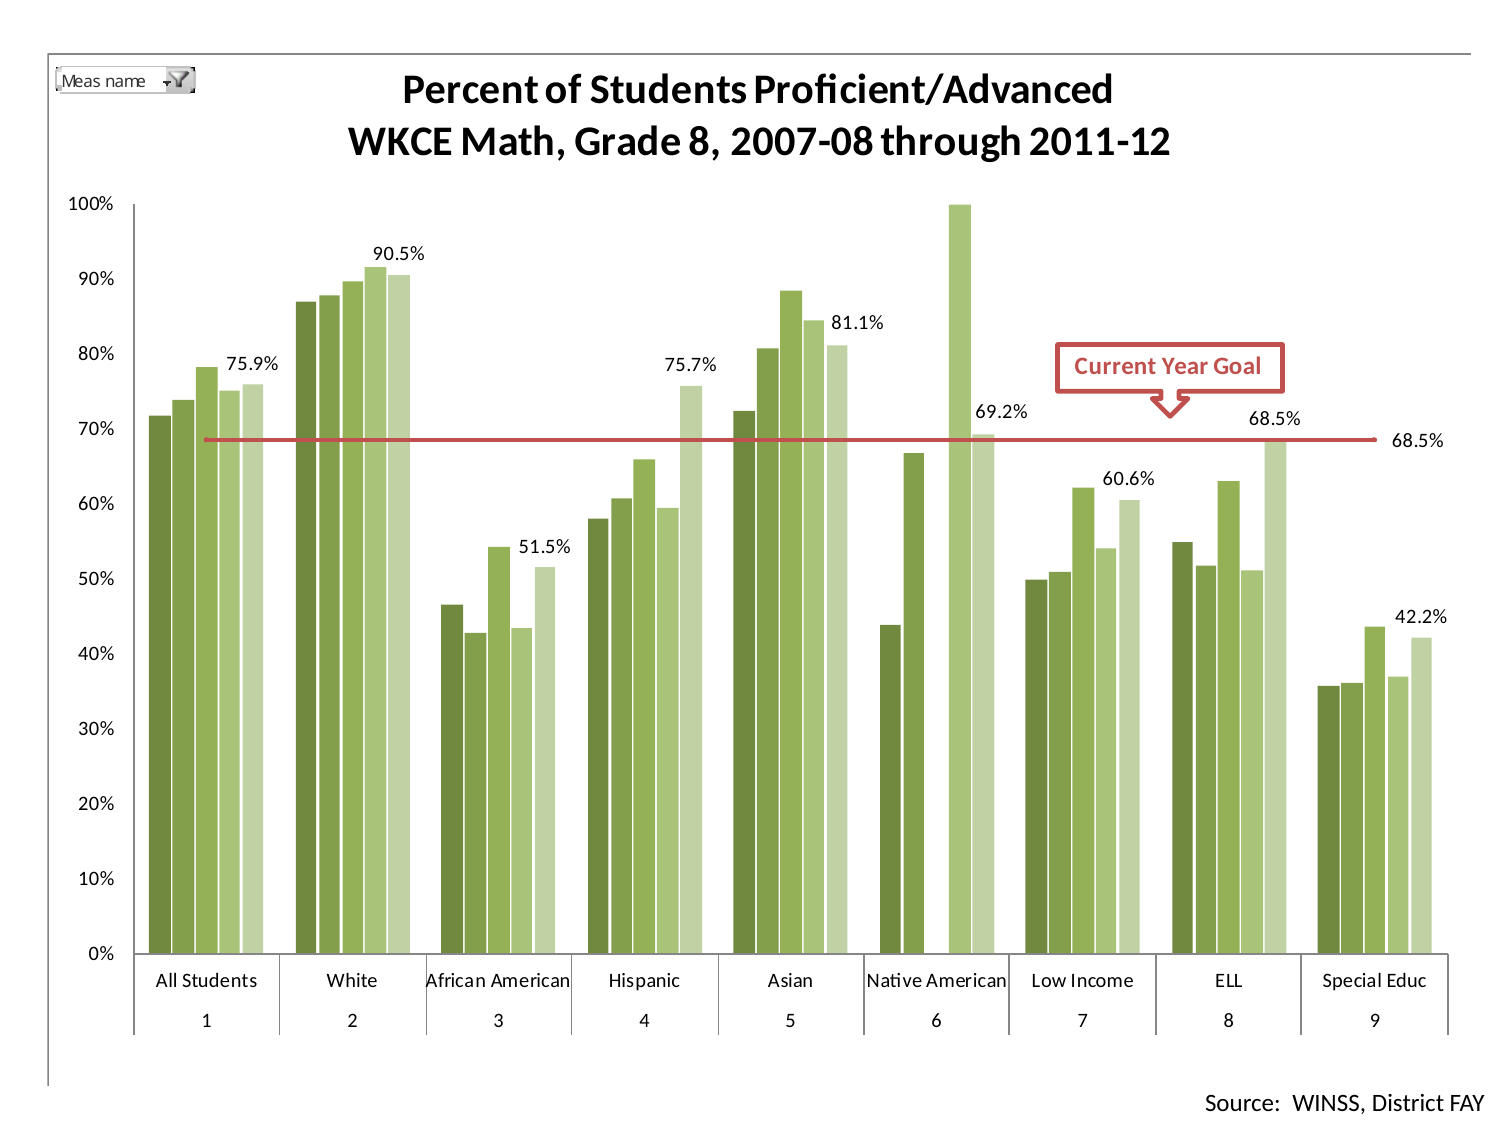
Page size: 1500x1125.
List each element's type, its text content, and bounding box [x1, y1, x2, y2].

text_box Source: WINSS, District FAY [1062, 1079, 1500, 1125]
picture [47, 52, 1472, 1087]
